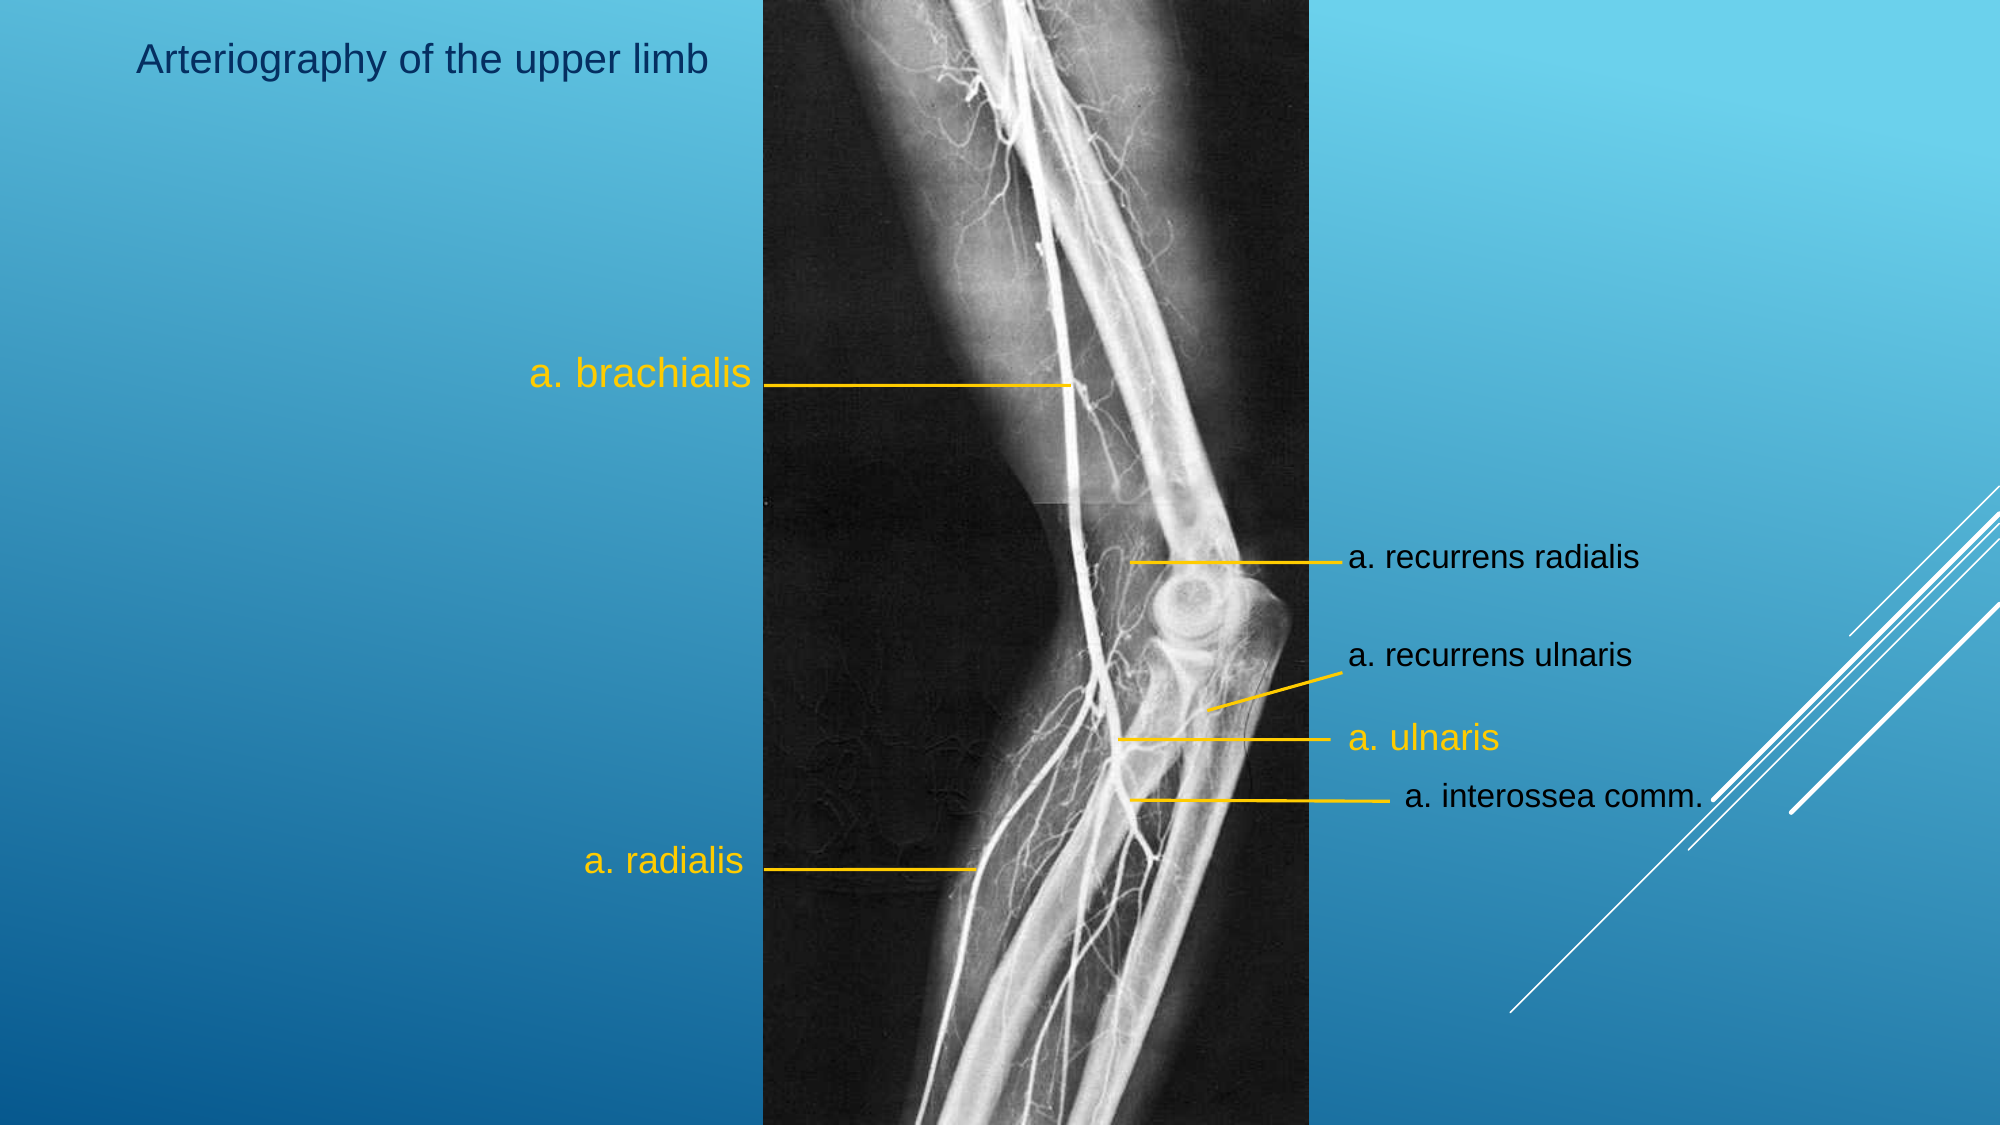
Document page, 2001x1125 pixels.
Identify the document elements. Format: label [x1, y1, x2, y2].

text_box [121, 0, 1833, 1125]
